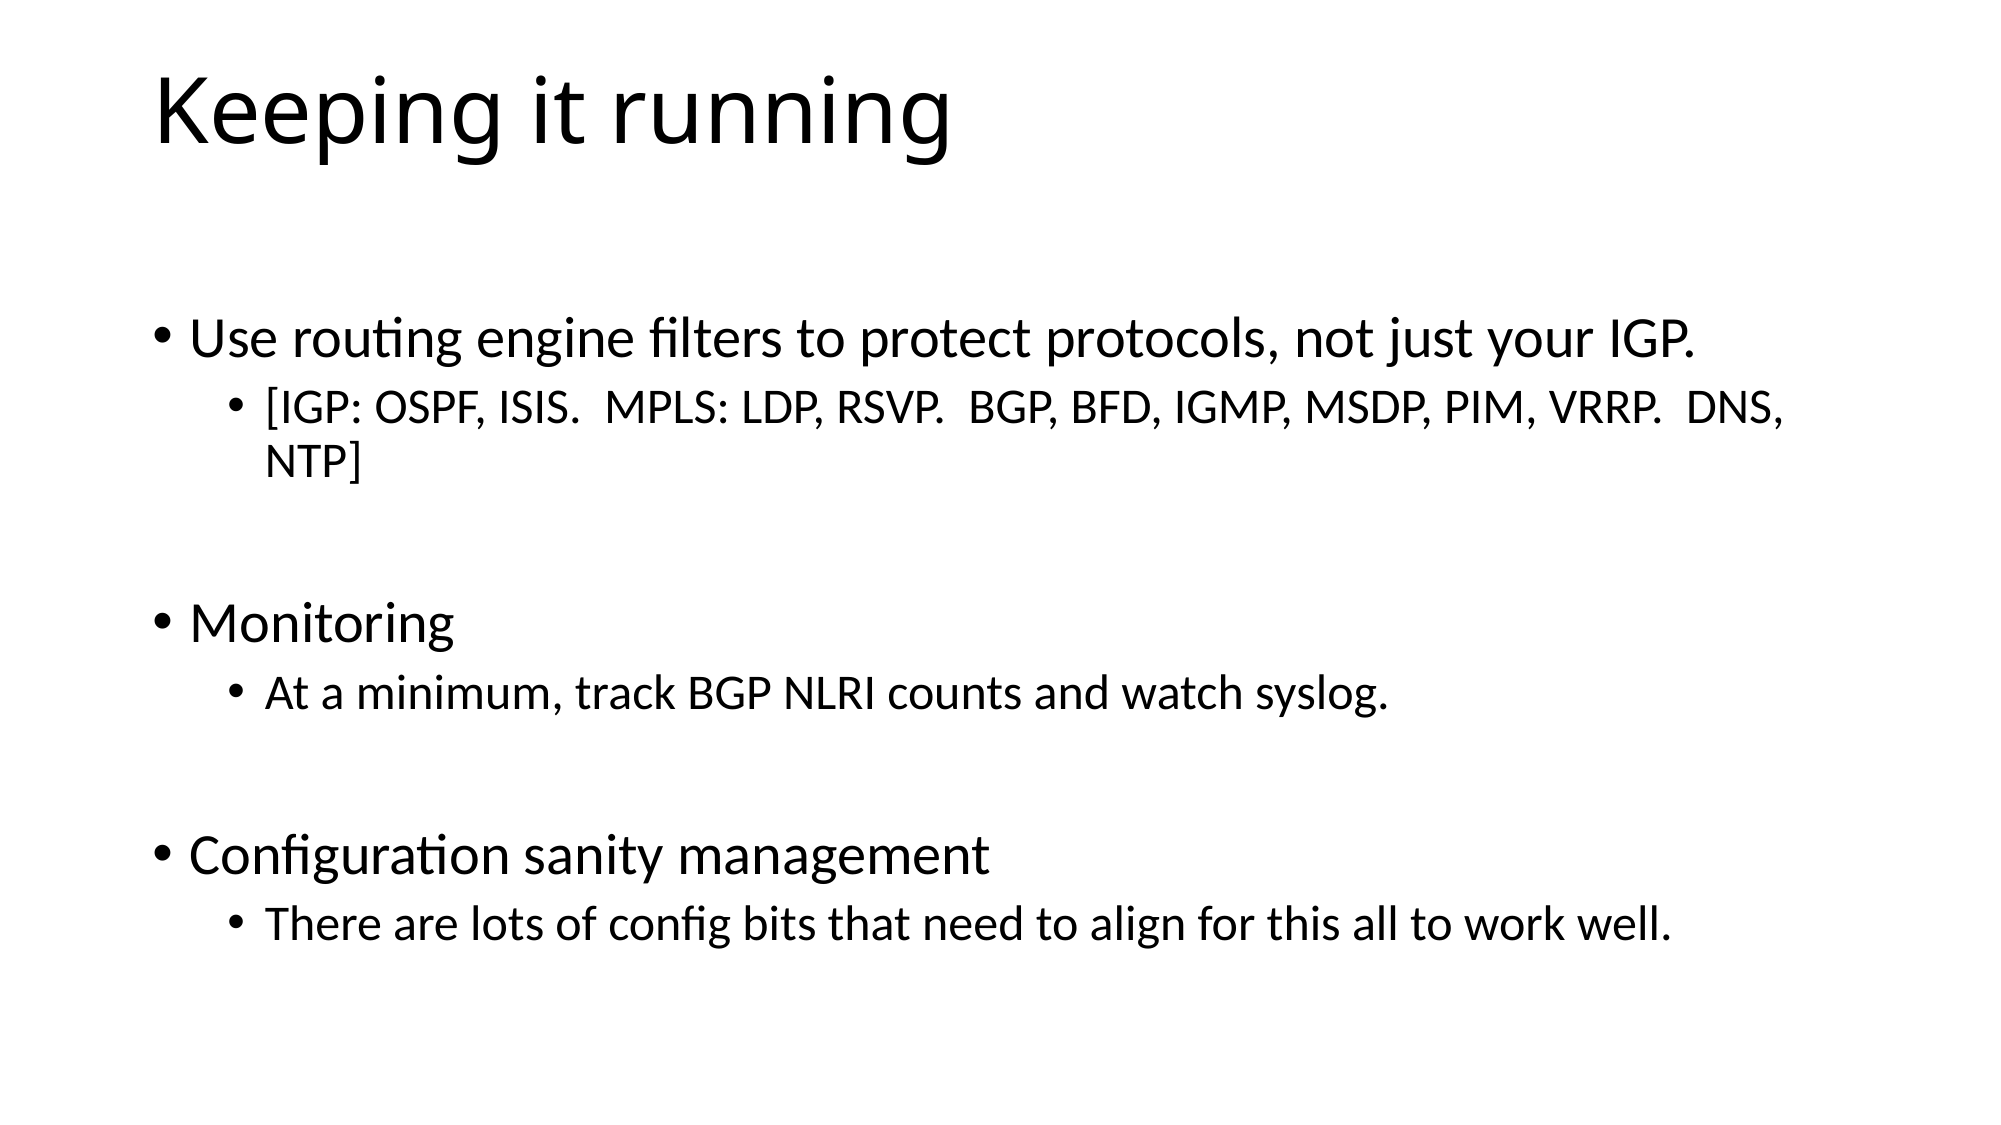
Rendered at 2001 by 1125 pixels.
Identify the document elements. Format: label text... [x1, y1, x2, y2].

title Keeping it running [137, 59, 1863, 278]
list Use routing engine filters to protect protocols, not just your IGP. [IGP: OSPF, ISIS. MPLS: LDP, RSVP. BGP, BFD, IGMP, MSDP, PIM, VRRP. DNS, NTP] Monitoring At a minimum, track BGP NLRI counts and watch syslog. Configuration sanity management There are lots of config bits that need to align for this all to work well. [137, 299, 1863, 1014]
